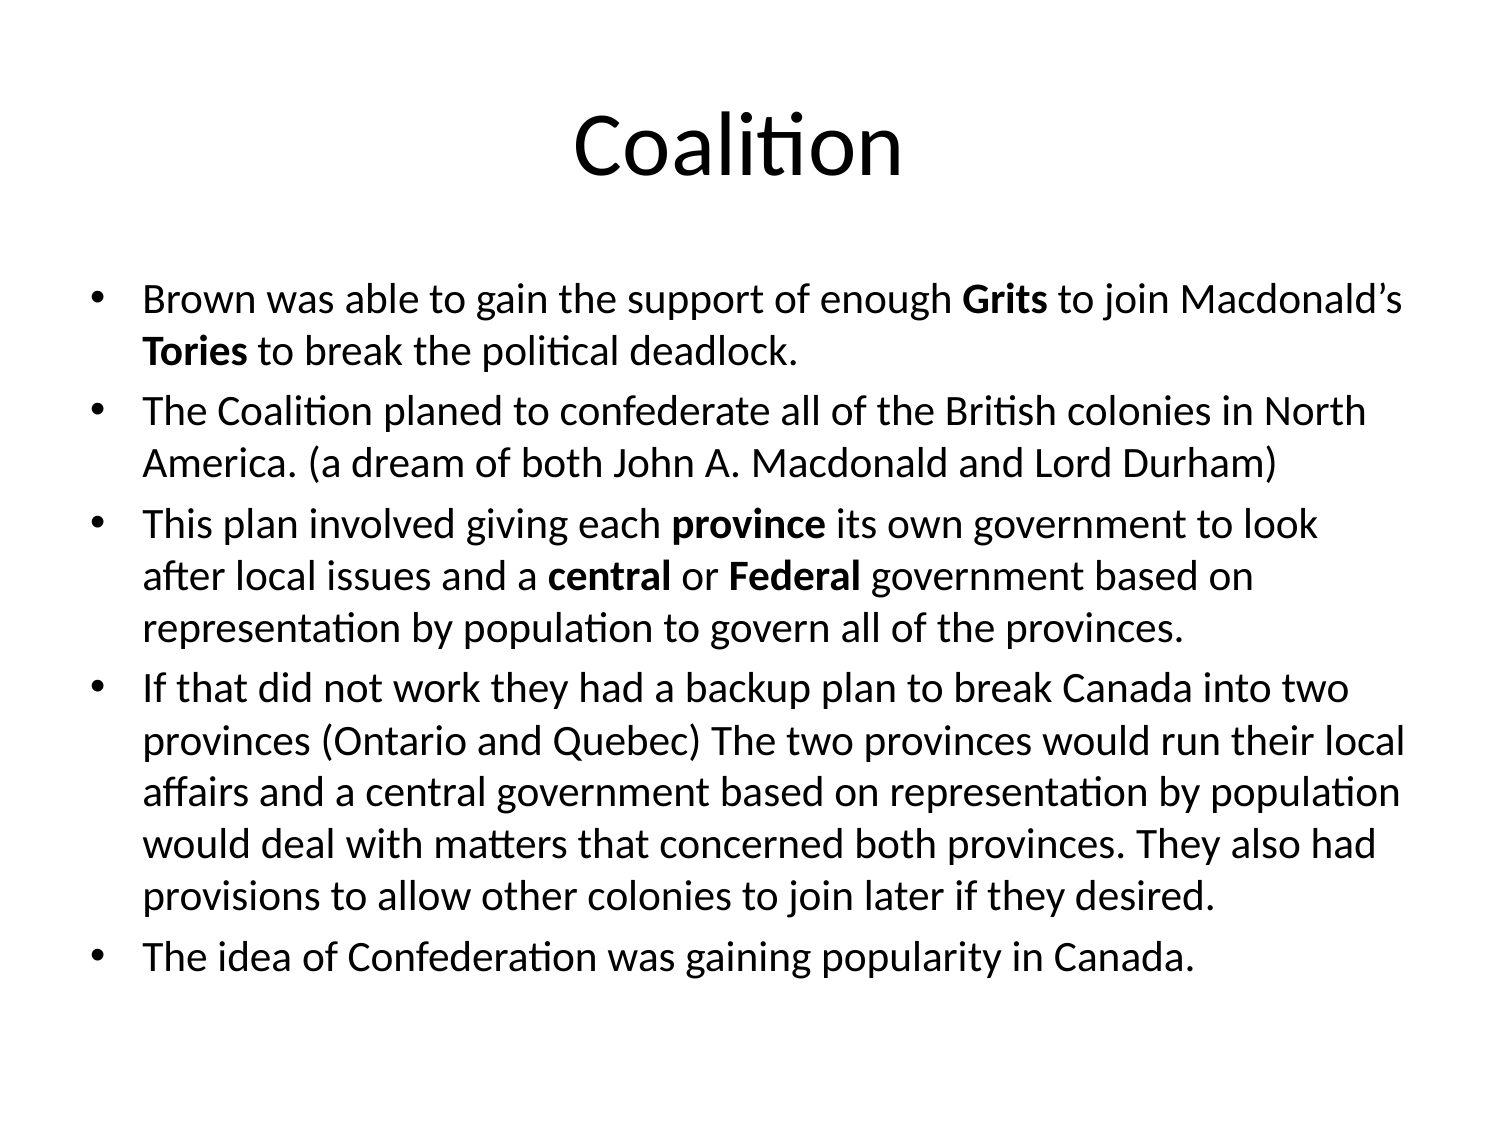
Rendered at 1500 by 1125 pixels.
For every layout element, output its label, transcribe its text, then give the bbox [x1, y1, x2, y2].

list Brown was able to gain the support of enough Grits to join Macdonald’s Tories to break the political deadlock. The Coalition planed to confederate all of the British colonies in North America. (a dream of both John A. Macdonald and Lord Durham) This plan involved giving each province its own government to look after local issues and a central or Federal government based on representation by population to govern all of the provinces. If that did not work they had a backup plan to break Canada into two provinces (Ontario and Quebec) The two provinces would run their local affairs and a central government based on representation by population would deal with matters that concerned both provinces. They also had provisions to allow other colonies to join later if they desired. The idea of Confederation was gaining popularity in Canada. [75, 262, 1425, 1005]
title Coalition [75, 45, 1425, 233]
